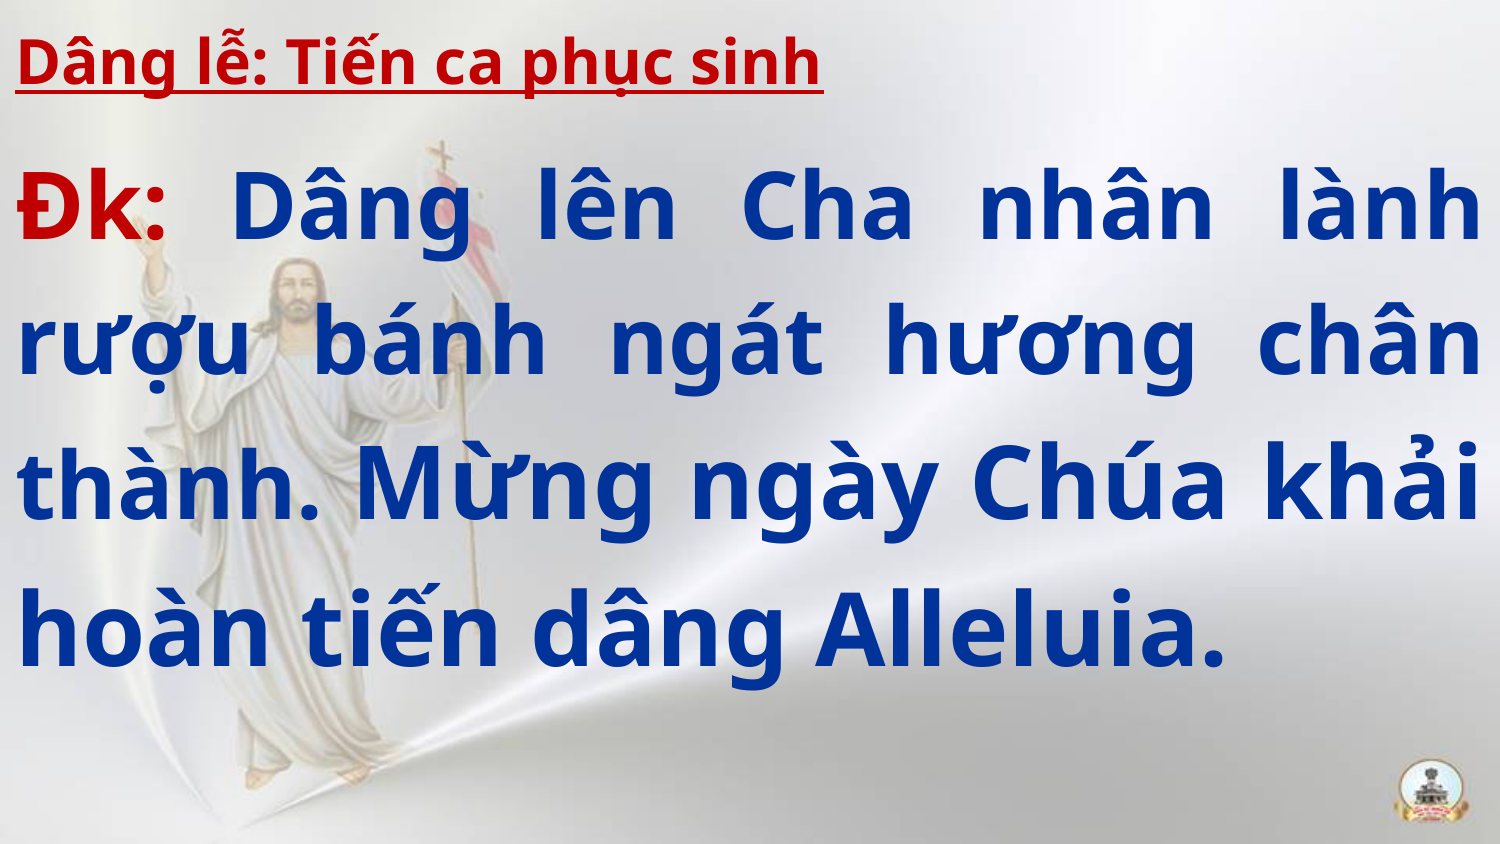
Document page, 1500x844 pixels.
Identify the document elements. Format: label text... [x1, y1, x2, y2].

list Dâng lễ: Tiến ca phục sinh Đk: Dâng lên Cha nhân lành rượu bánh ngát hương chân thành. Mừng ngày Chúa khải hoàn tiến dâng Alleluia. [0, 0, 1500, 844]
